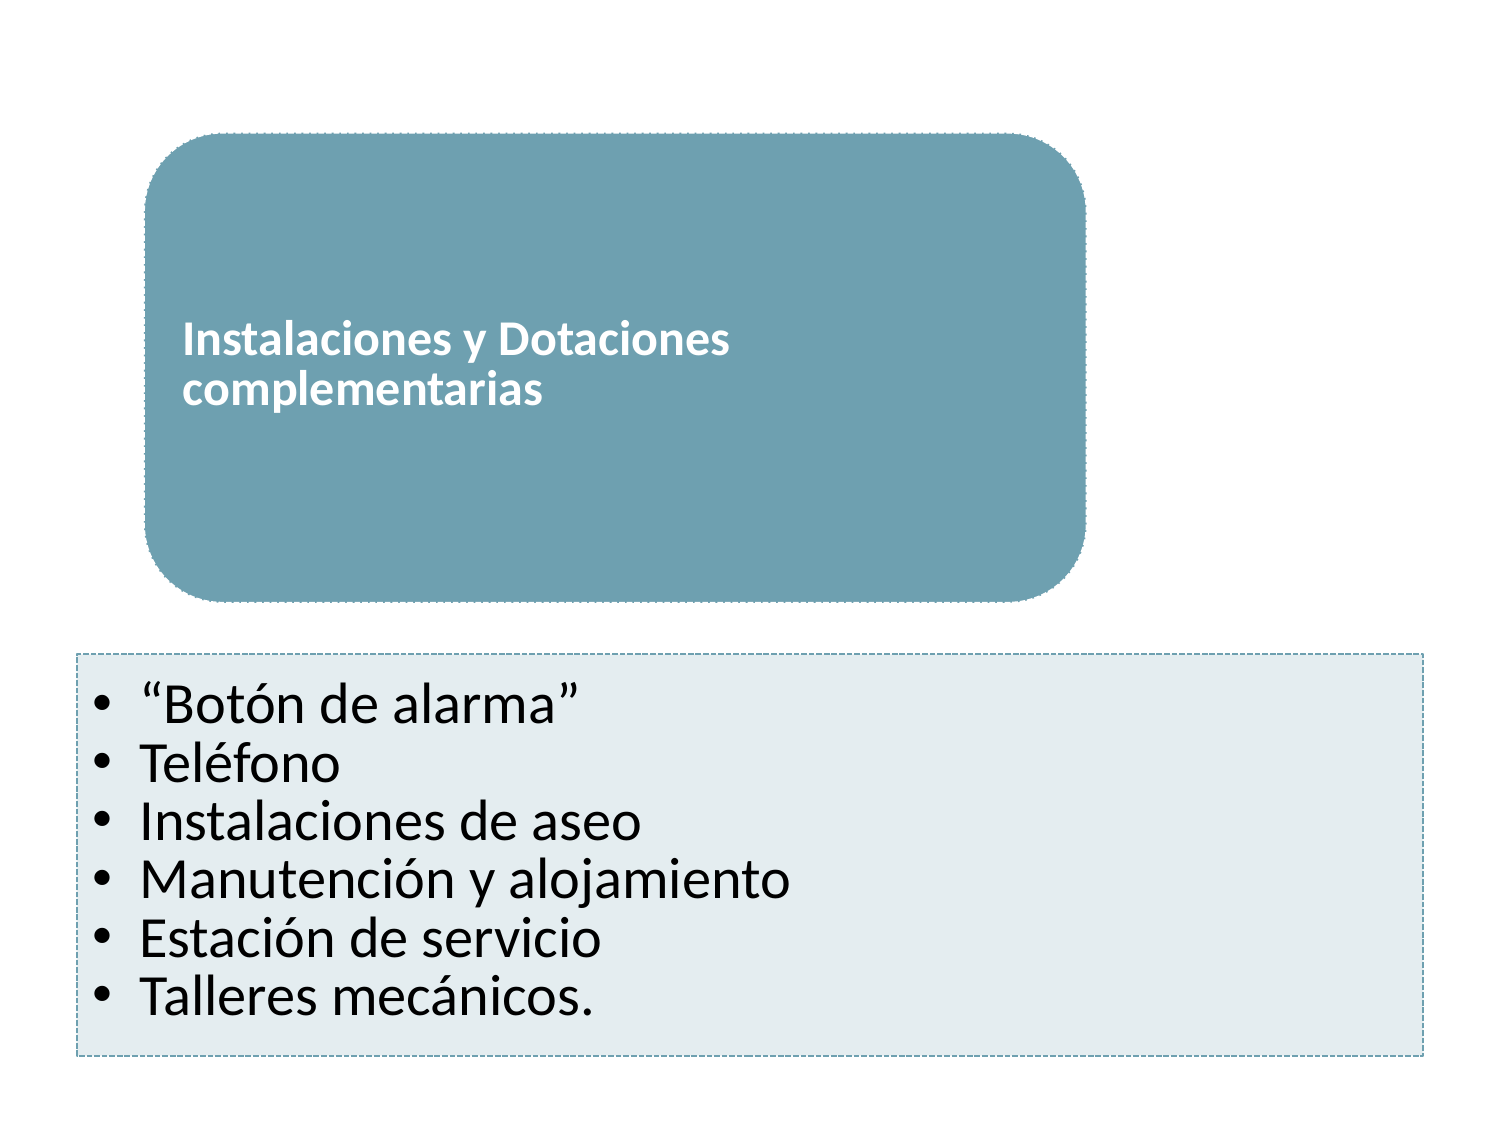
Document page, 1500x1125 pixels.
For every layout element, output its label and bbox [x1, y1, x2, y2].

text_box [76, 80, 1424, 1056]
